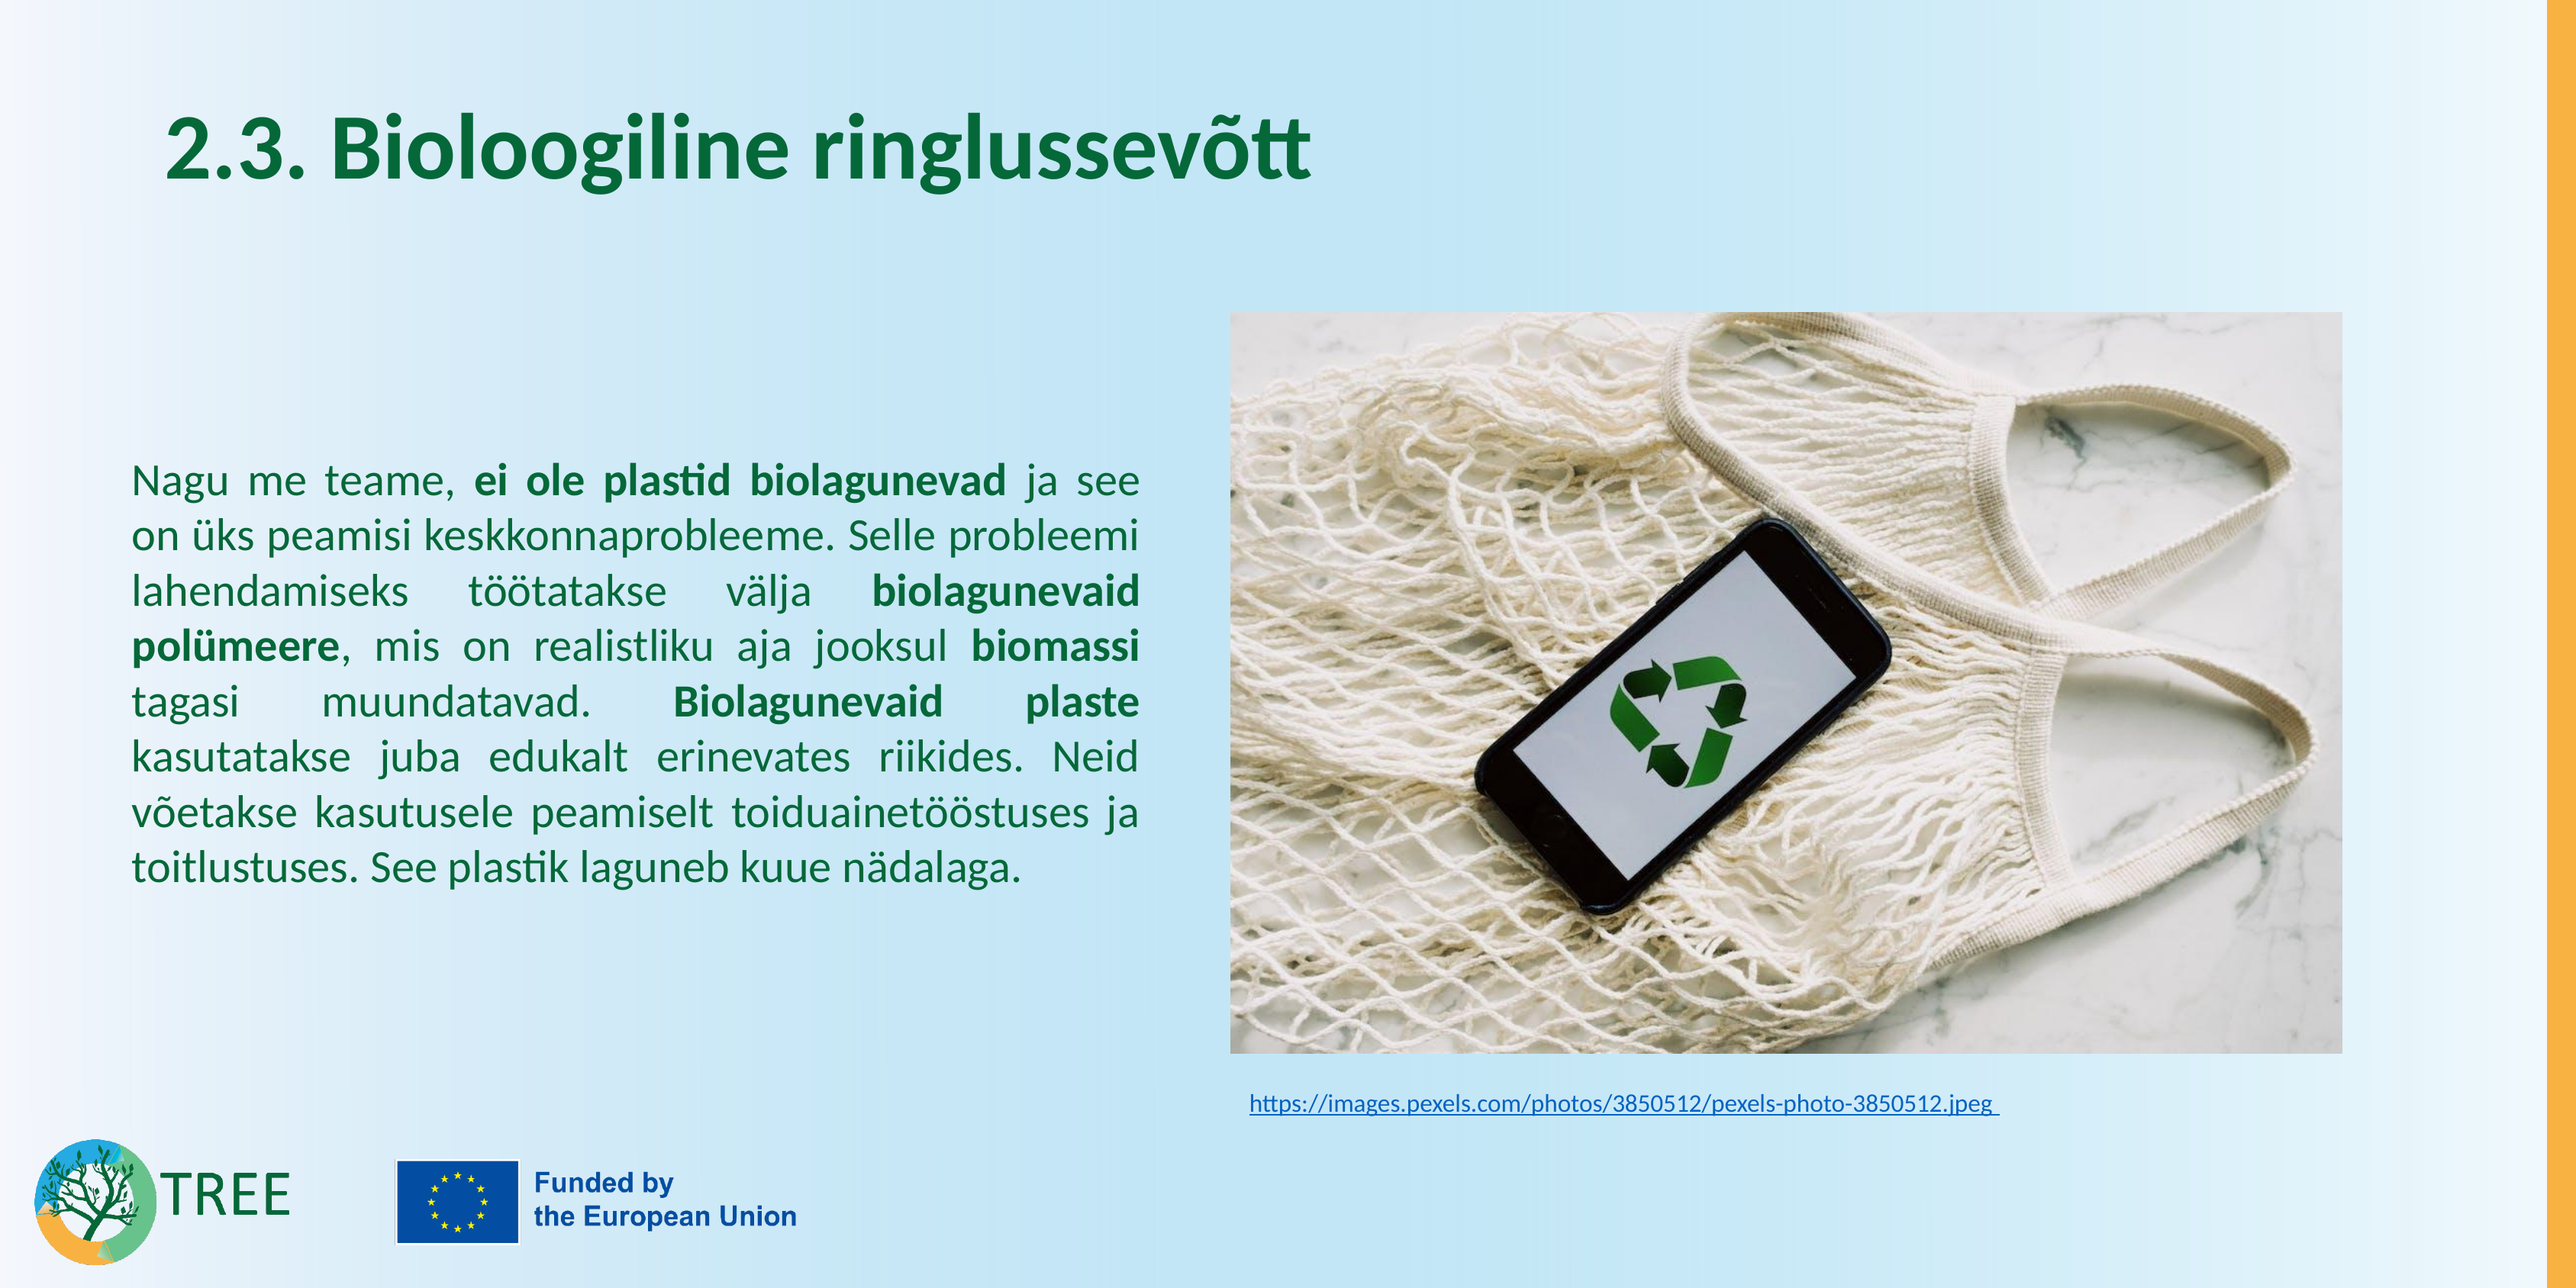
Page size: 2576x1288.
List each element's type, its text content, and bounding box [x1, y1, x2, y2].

text_box [2547, 0, 2576, 1288]
text_box [0, 0, 2547, 1288]
picture [34, 1139, 289, 1265]
picture [392, 1156, 827, 1248]
text_box 2.3. Bioloogiline ringlussevõtt [145, 76, 2199, 208]
text_box https://images.pexels.com/photos/3850512/pexels-photo-3850512.jpeg [1230, 1071, 2197, 1133]
picture [1230, 312, 2343, 1054]
text_box Nagu me teame, ei ole plastid biolagunevad ja see on üks peamisi keskkonnaprobleeme. Selle probleemi lahendamiseks töötatakse välja biolagunevaid polümeere, mis on realistliku aja jooksul biomassi tagasi muundatavad. Biolagunevaid plaste kasutatakse juba edukalt erinevates riikides. Neid võetakse kasutusele peamiselt toiduainetööstuses ja toitlustuses. See plastik laguneb kuue nädalaga. [113, 440, 1160, 901]
